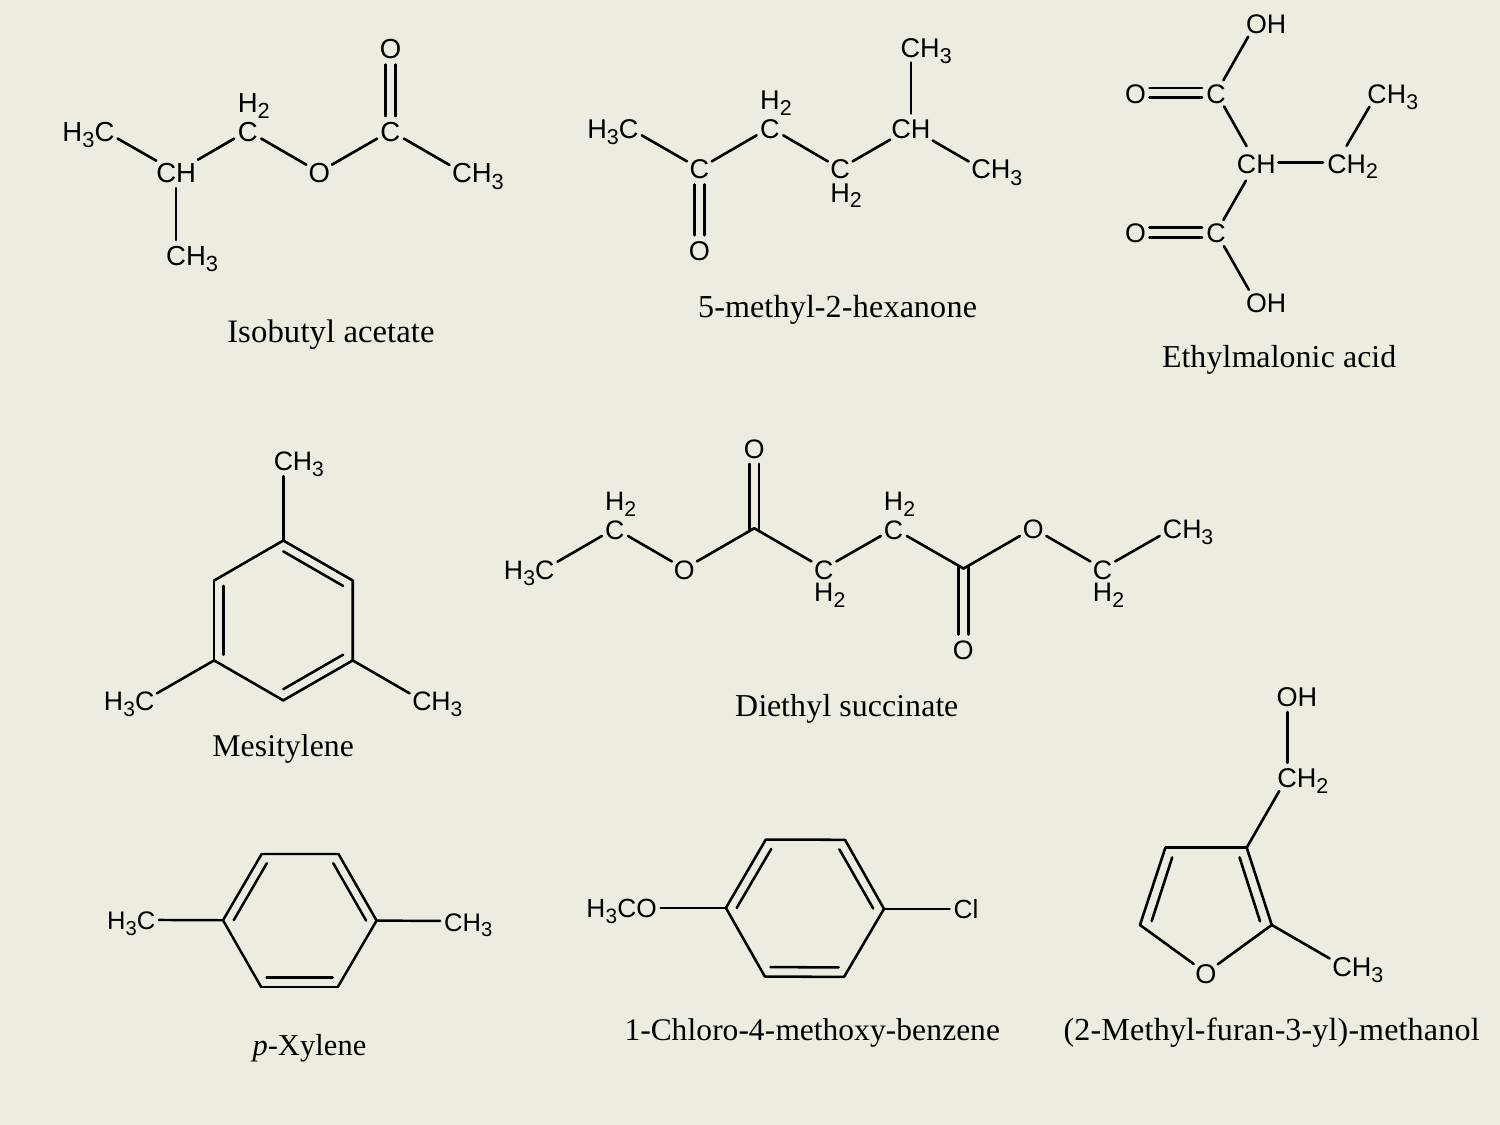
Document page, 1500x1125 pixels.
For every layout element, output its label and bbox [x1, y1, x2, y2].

text_box [587, 35, 1023, 326]
text_box [1124, 12, 1419, 376]
text_box [62, 37, 505, 351]
text_box [103, 449, 463, 765]
text_box [106, 849, 493, 1063]
text_box [503, 437, 1214, 724]
text_box [586, 835, 1001, 1049]
text_box [1063, 685, 1480, 1049]
